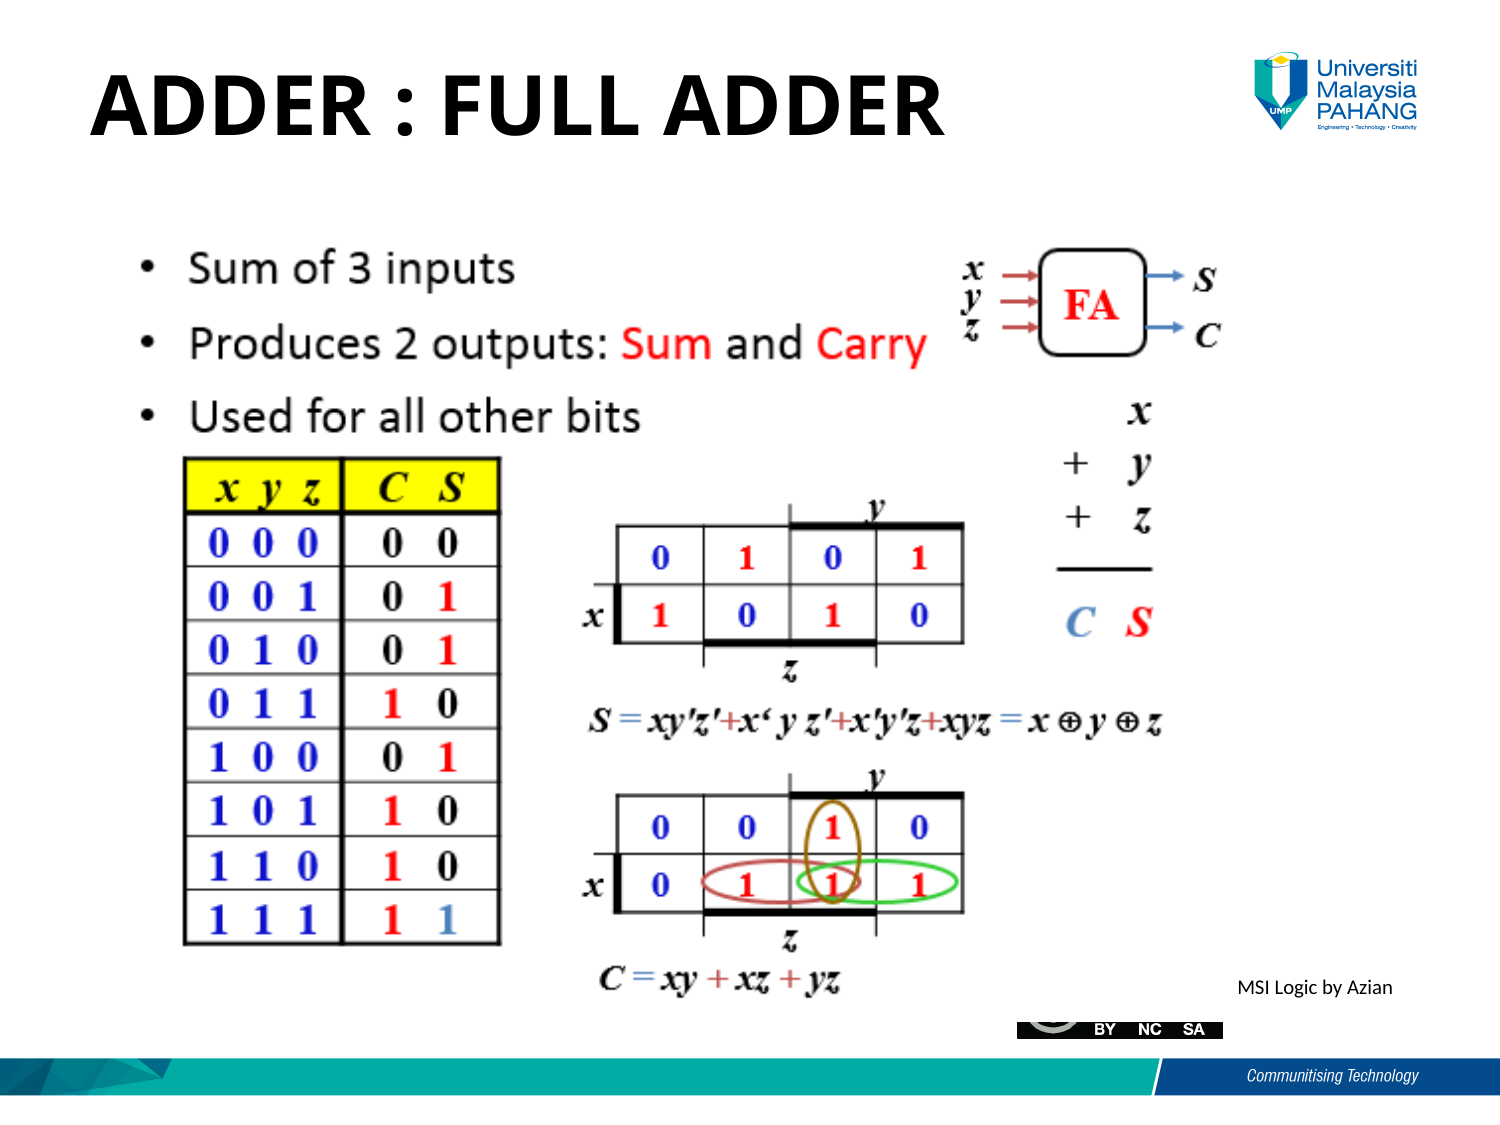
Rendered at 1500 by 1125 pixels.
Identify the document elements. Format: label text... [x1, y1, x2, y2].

picture [0, 0, 1500, 1125]
title Adder : full adder [75, 45, 1235, 233]
